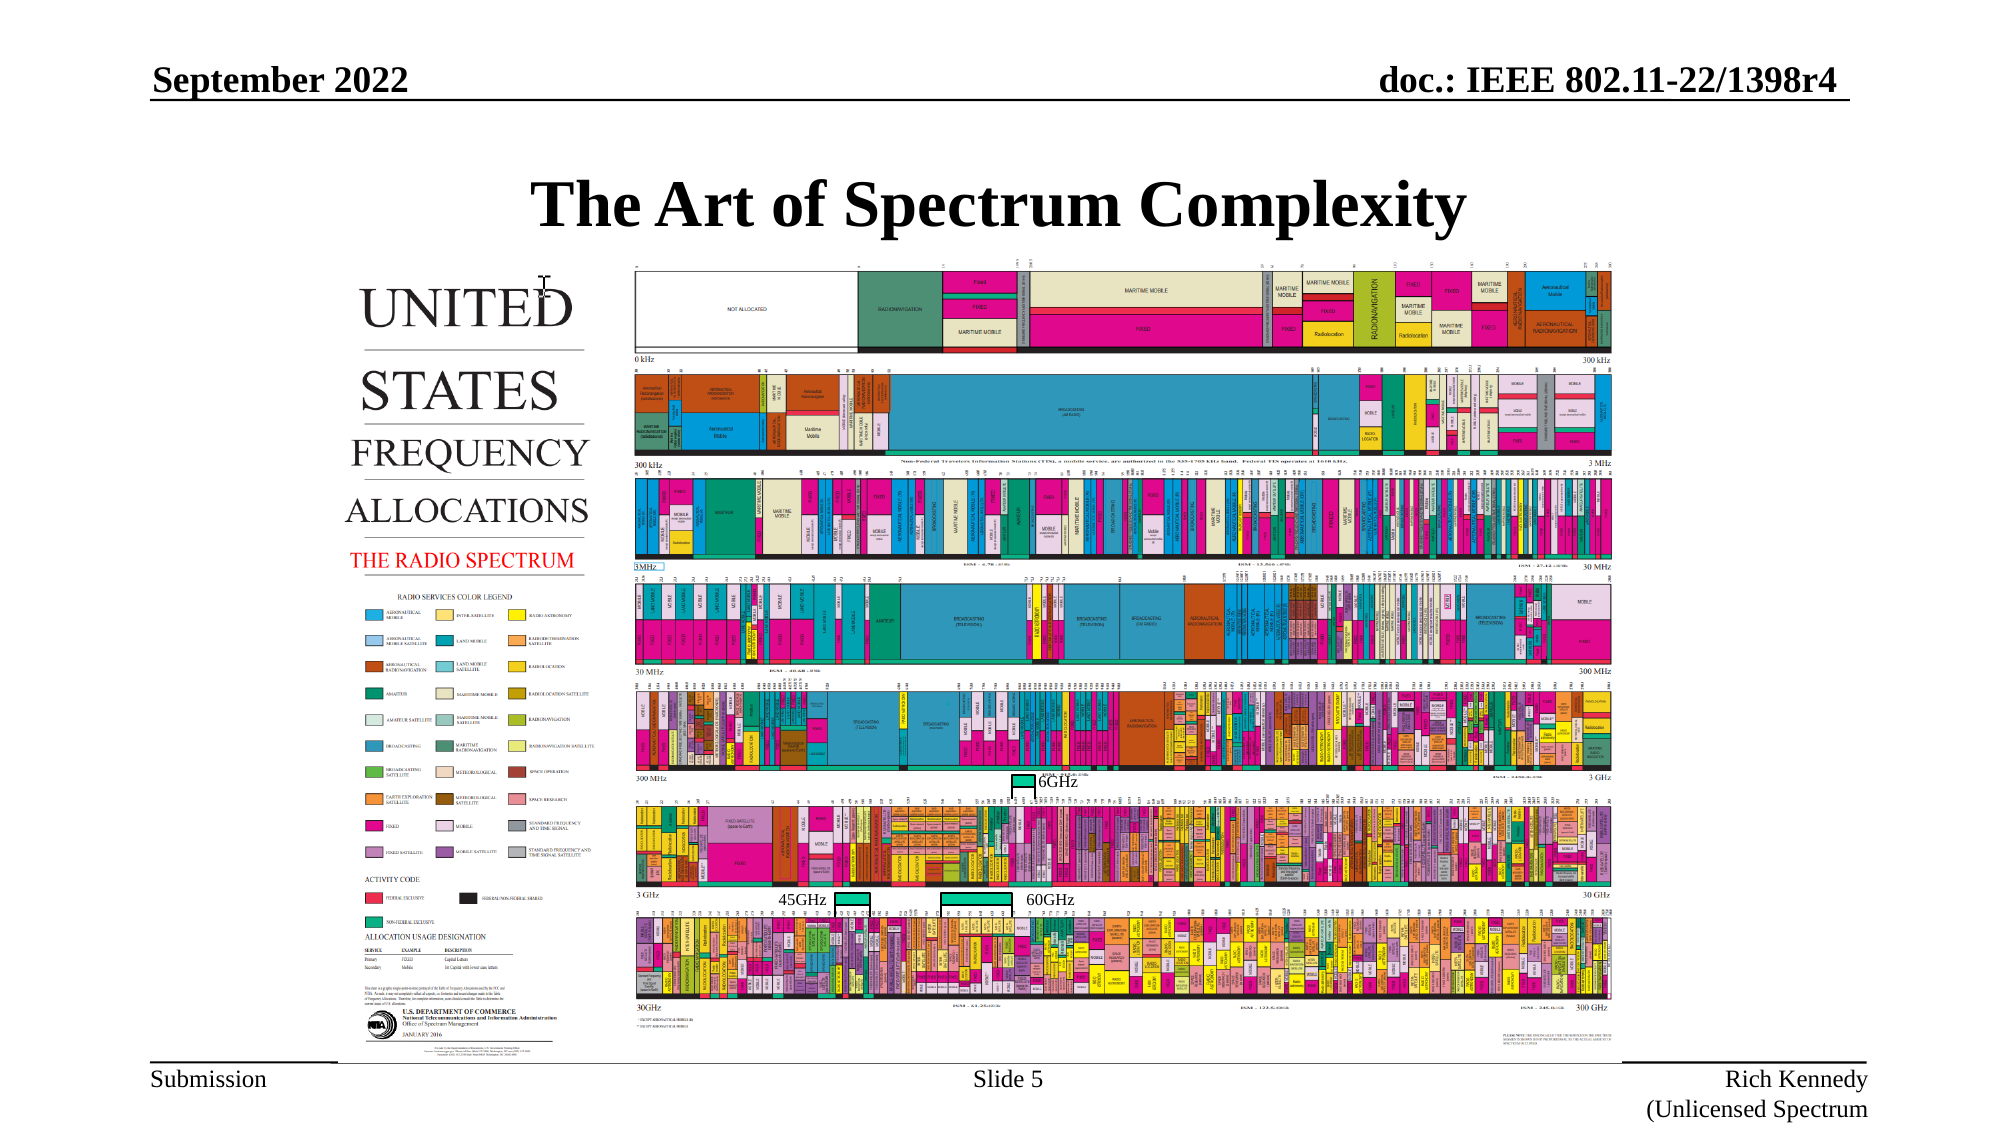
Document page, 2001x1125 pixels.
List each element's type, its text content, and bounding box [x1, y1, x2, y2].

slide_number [152, 54, 412, 101]
title The Art of Spectrum Complexity [150, 112, 1850, 288]
footer Rich Kennedy (Unlicensed Spectrum Advocates) [1621, 1061, 1870, 1093]
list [337, 249, 1622, 1063]
slide_number Slide 5 [966, 1071, 1051, 1093]
